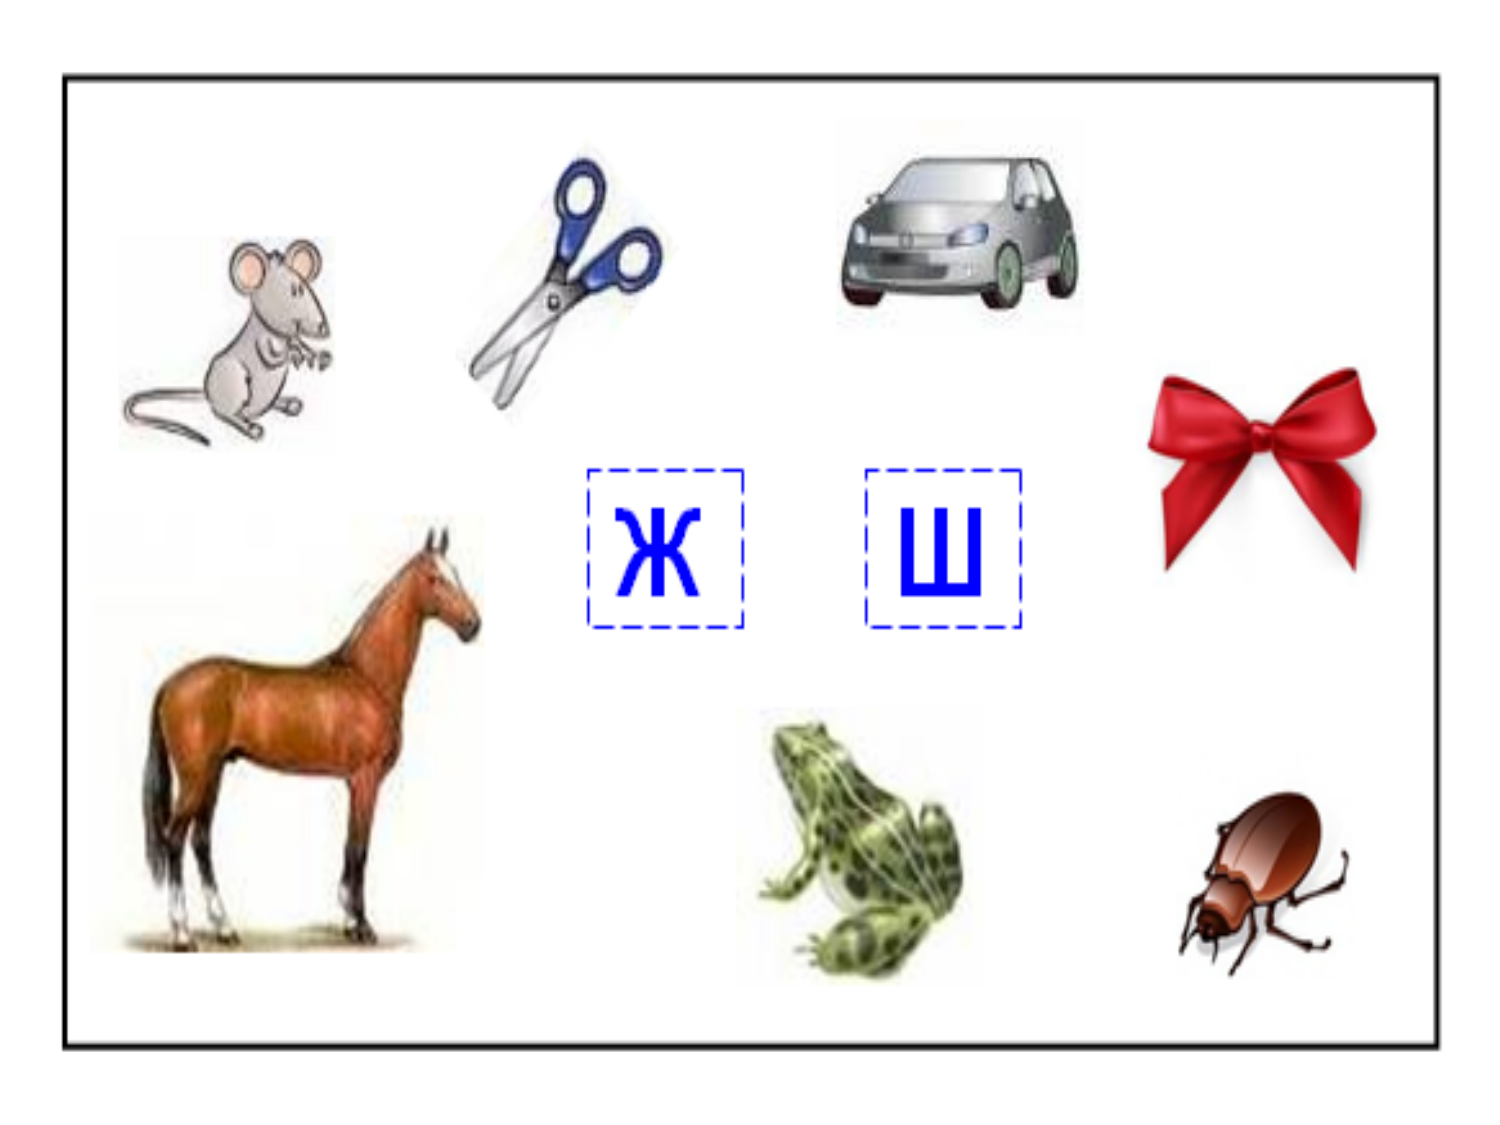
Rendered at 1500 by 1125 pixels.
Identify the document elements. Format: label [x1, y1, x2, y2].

picture [45, 34, 1455, 1079]
